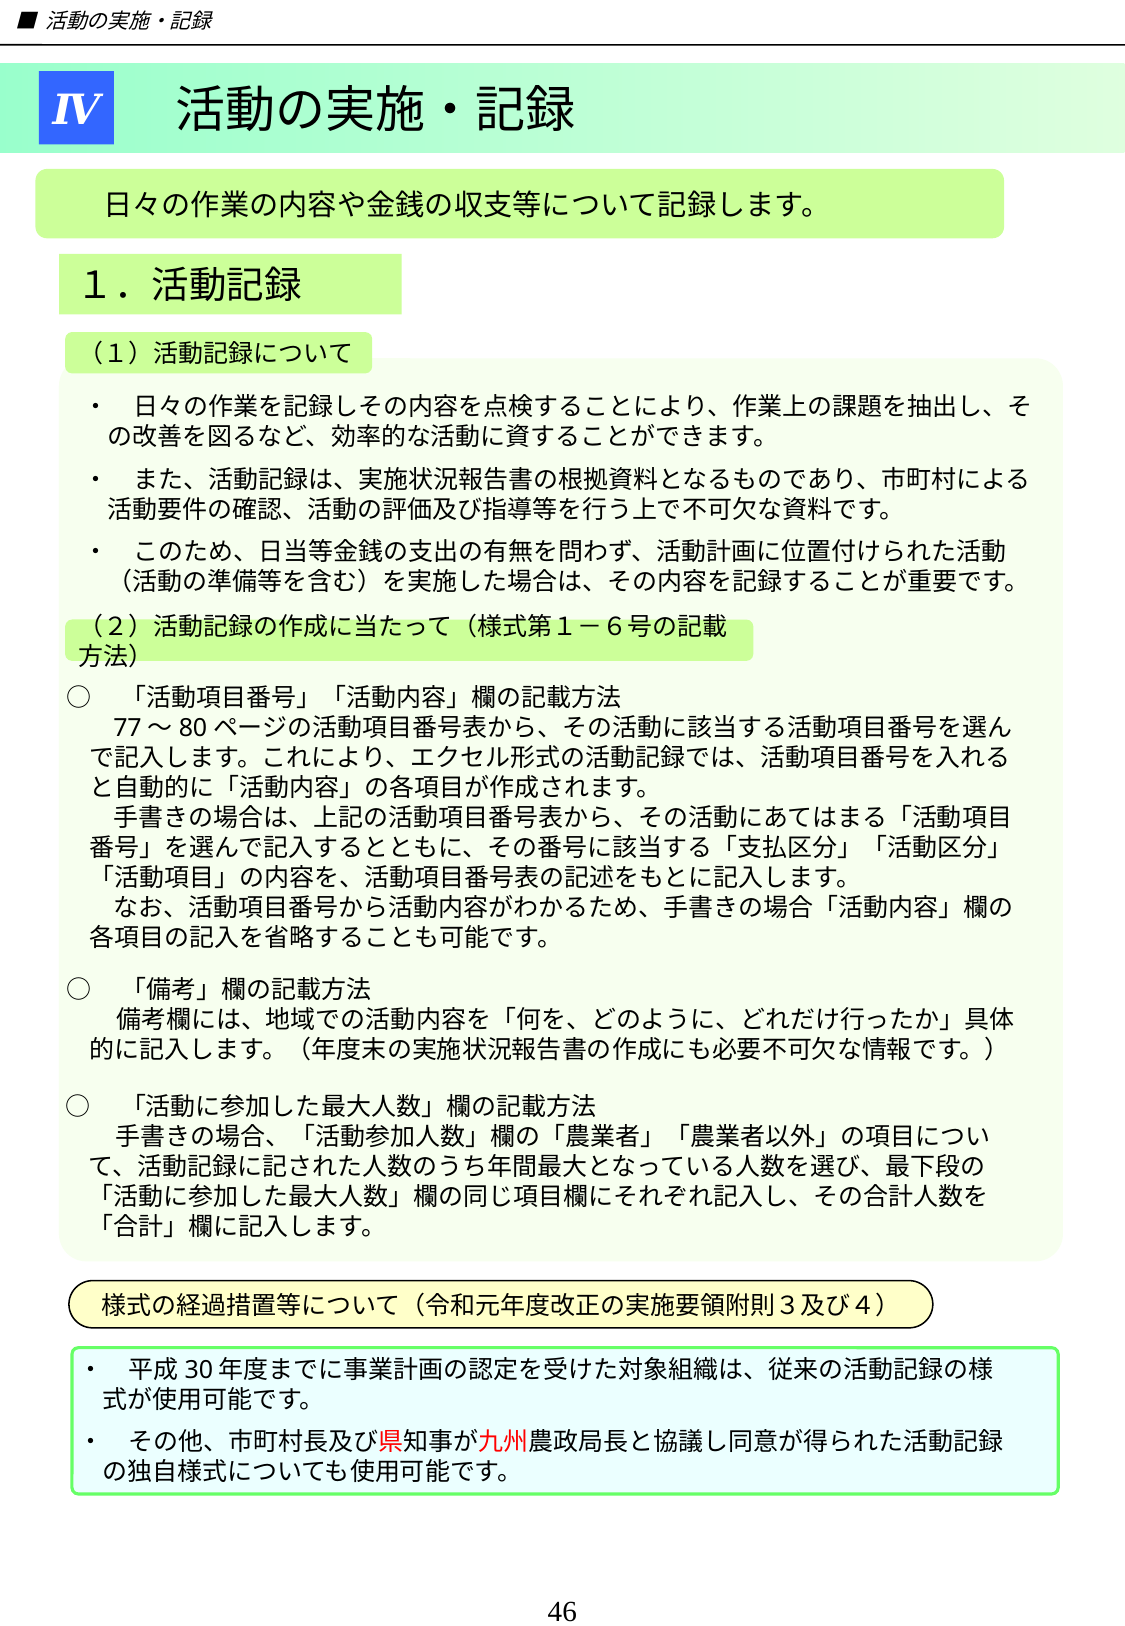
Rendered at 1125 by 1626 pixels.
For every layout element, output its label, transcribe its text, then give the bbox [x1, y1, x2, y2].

text_box 活動の実施・記録 [0, 63, 1125, 153]
text_box ・ 平成30年度までに事業計画の認定を受けた対象組織は、従来の活動記録の様式が使用可能です。 ・ その他、市町村長及び県知事が九州農政局長と協議し同意が得られた活動記録の独自様式についても使用可能です。 [78, 1353, 1018, 1486]
text_box ○ 「活動項目番号」「活動内容」欄の記載方法 77～80ページの活動項目番号表から、その活動に該当する活動項目番号を選んで記入します。これにより、エクセル形式の活動記録では、活動項目番号を入れると自動的に「活動内容」の各項目が作成されます。 手書きの場合は、上記の活動項目番号表から、その活動にあてはまる「活動項目番号」を選んで記入するとともに、その番号に該当する「支払区分」「活動区分」「活動項目」の内容を、活動項目番号表の記述をもとに記入します。 なお、活動項目番号から活動内容がわかるため、手書きの場合「活動内容」欄の各項目の記入を省略することも可能です。 [66, 681, 1023, 952]
text_box ■ 活動の実施・記録 [0, 0, 1125, 40]
text_box （２）活動記録の作成に当たって（様式第１－６号の記載方法） [64, 618, 755, 662]
text_box 様式の経過措置等について（令和元年度改正の実施要領附則３及び４） [68, 1280, 933, 1328]
text_box ○ 「活動に参加した最大人数」欄の記載方法 手書きの場合、「活動参加人数」欄の「農業者」「農業者以外」の項目について、活動記録に記された人数のうち年間最大となっている人数を選び、最下段の「活動に参加した最大人数」欄の同じ項目欄にそれぞれ記入し、その合計人数を「合計」欄に記入します。 [65, 1090, 1022, 1241]
text_box Ⅳ [38, 71, 114, 145]
text_box 日々の作業の内容や金銭の収支等について記録します。 [58, 179, 926, 229]
text_box 46 [509, 1592, 616, 1625]
text_box ・ 日々の作業を記録しその内容を点検することにより、作業上の課題を抽出し、その改善を図るなど、効率的な活動に資することができます。 ・ また、活動記録は、実施状況報告書の根拠資料となるものであり、市町村による活動要件の確認、活動の評価及び指導等を行う上で不可欠な資料です。 ・ このため、日当等金銭の支出の有無を問わず、活動計画に位置付けられた活動（活動の準備等を含む）を実施した場合は、その内容を記録することが重要です。 [83, 390, 1041, 596]
text_box [57, 357, 1064, 1263]
text_box ○ 「備考」欄の記載方法 備考欄には、地域での活動内容を「何を、どのように、どれだけ行ったか」具体的に記入します。（年度末の実施状況報告書の作成にも必要不可欠な情報です。） [66, 973, 1023, 1094]
text_box １．活動記録 [58, 253, 403, 315]
text_box [70, 1346, 1060, 1496]
text_box [34, 167, 1006, 240]
text_box （１）活動記録について [64, 330, 374, 375]
